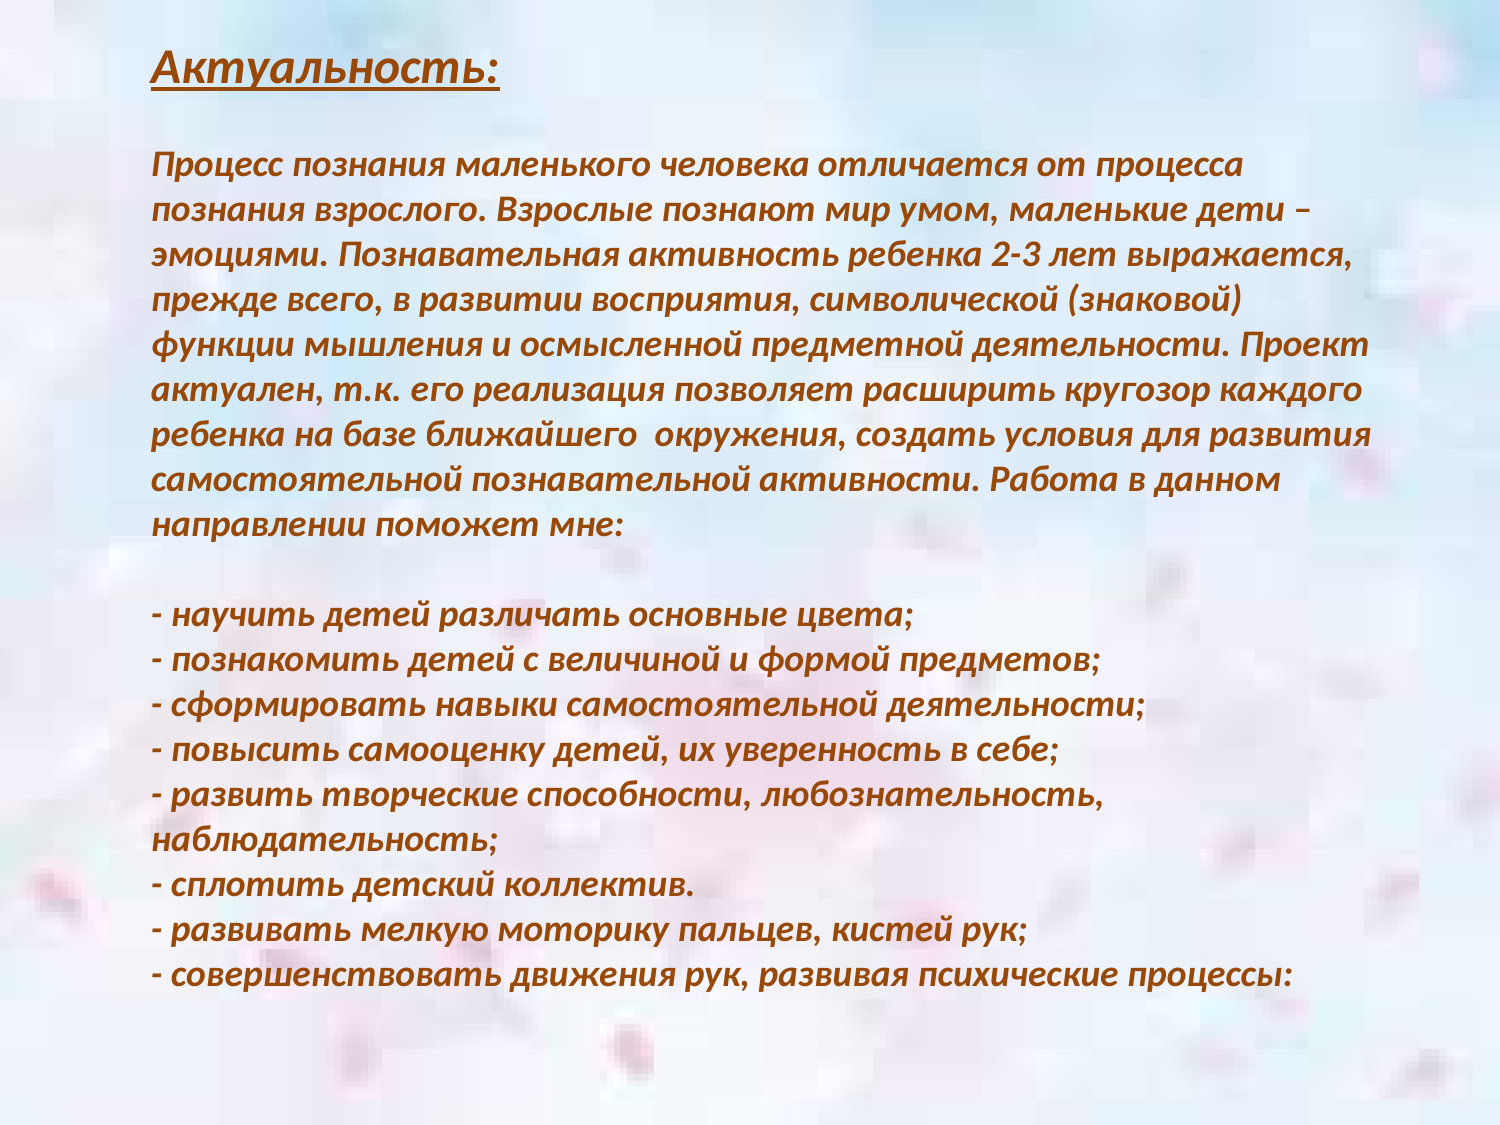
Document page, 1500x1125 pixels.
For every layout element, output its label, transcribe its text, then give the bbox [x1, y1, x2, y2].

picture [0, 0, 1500, 1125]
title Актуальность: Процесс познания маленького человека отличается от процесса познания взрослого. Взрослые познают мир умом, маленькие дети – эмоциями. Познавательная активность ребенка 2-3 лет выражается, прежде всего, в развитии восприятия, символической (знаковой) функции мышления и осмысленной предметной деятельности. Проект актуален, т.к. его реализация позволяет расширить кругозор каждого ребенка на базе ближайшего окружения, создать условия для развития самостоятельной познавательной активности. Работа в данном направлении поможет мне: - научить детей различать основные цвета; - познакомить детей с величиной и формой предметов; - сформировать навыки самостоятельной деятельности; - повысить самооценку детей, их уверенность в себе; - развить творческие способности, любознательность, наблюдательность; - сплотить детский коллектив. - развивать мелкую моторику пальцев, кистей рук; - совершенствовать движения рук, развивая психические процессы: [135, 397, 1411, 681]
